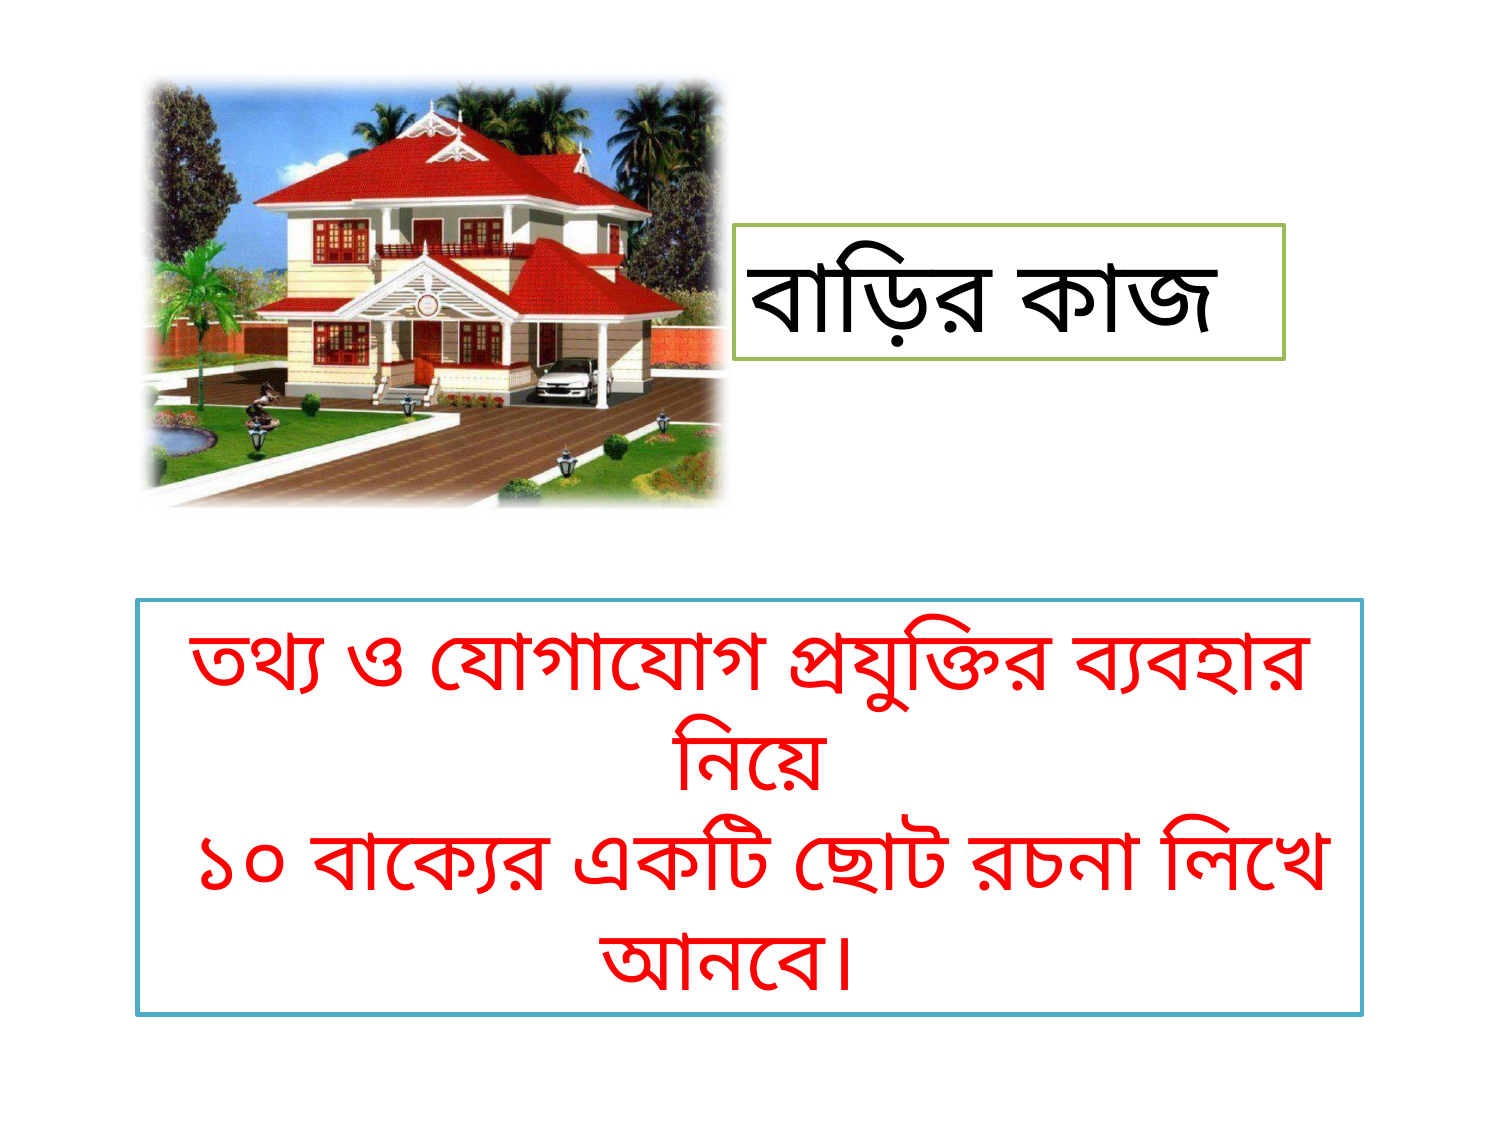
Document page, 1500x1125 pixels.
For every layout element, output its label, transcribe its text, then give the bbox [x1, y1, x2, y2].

picture [137, 70, 732, 516]
text_box বাড়ির কাজ [735, 223, 1286, 361]
text_box তথ্য ও যোগাযোগ প্রযুক্তির ব্যবহার নিয়ে ১০ বাক্যের একটি ছোট রচনা লিখে আনবে। [135, 598, 1364, 1017]
